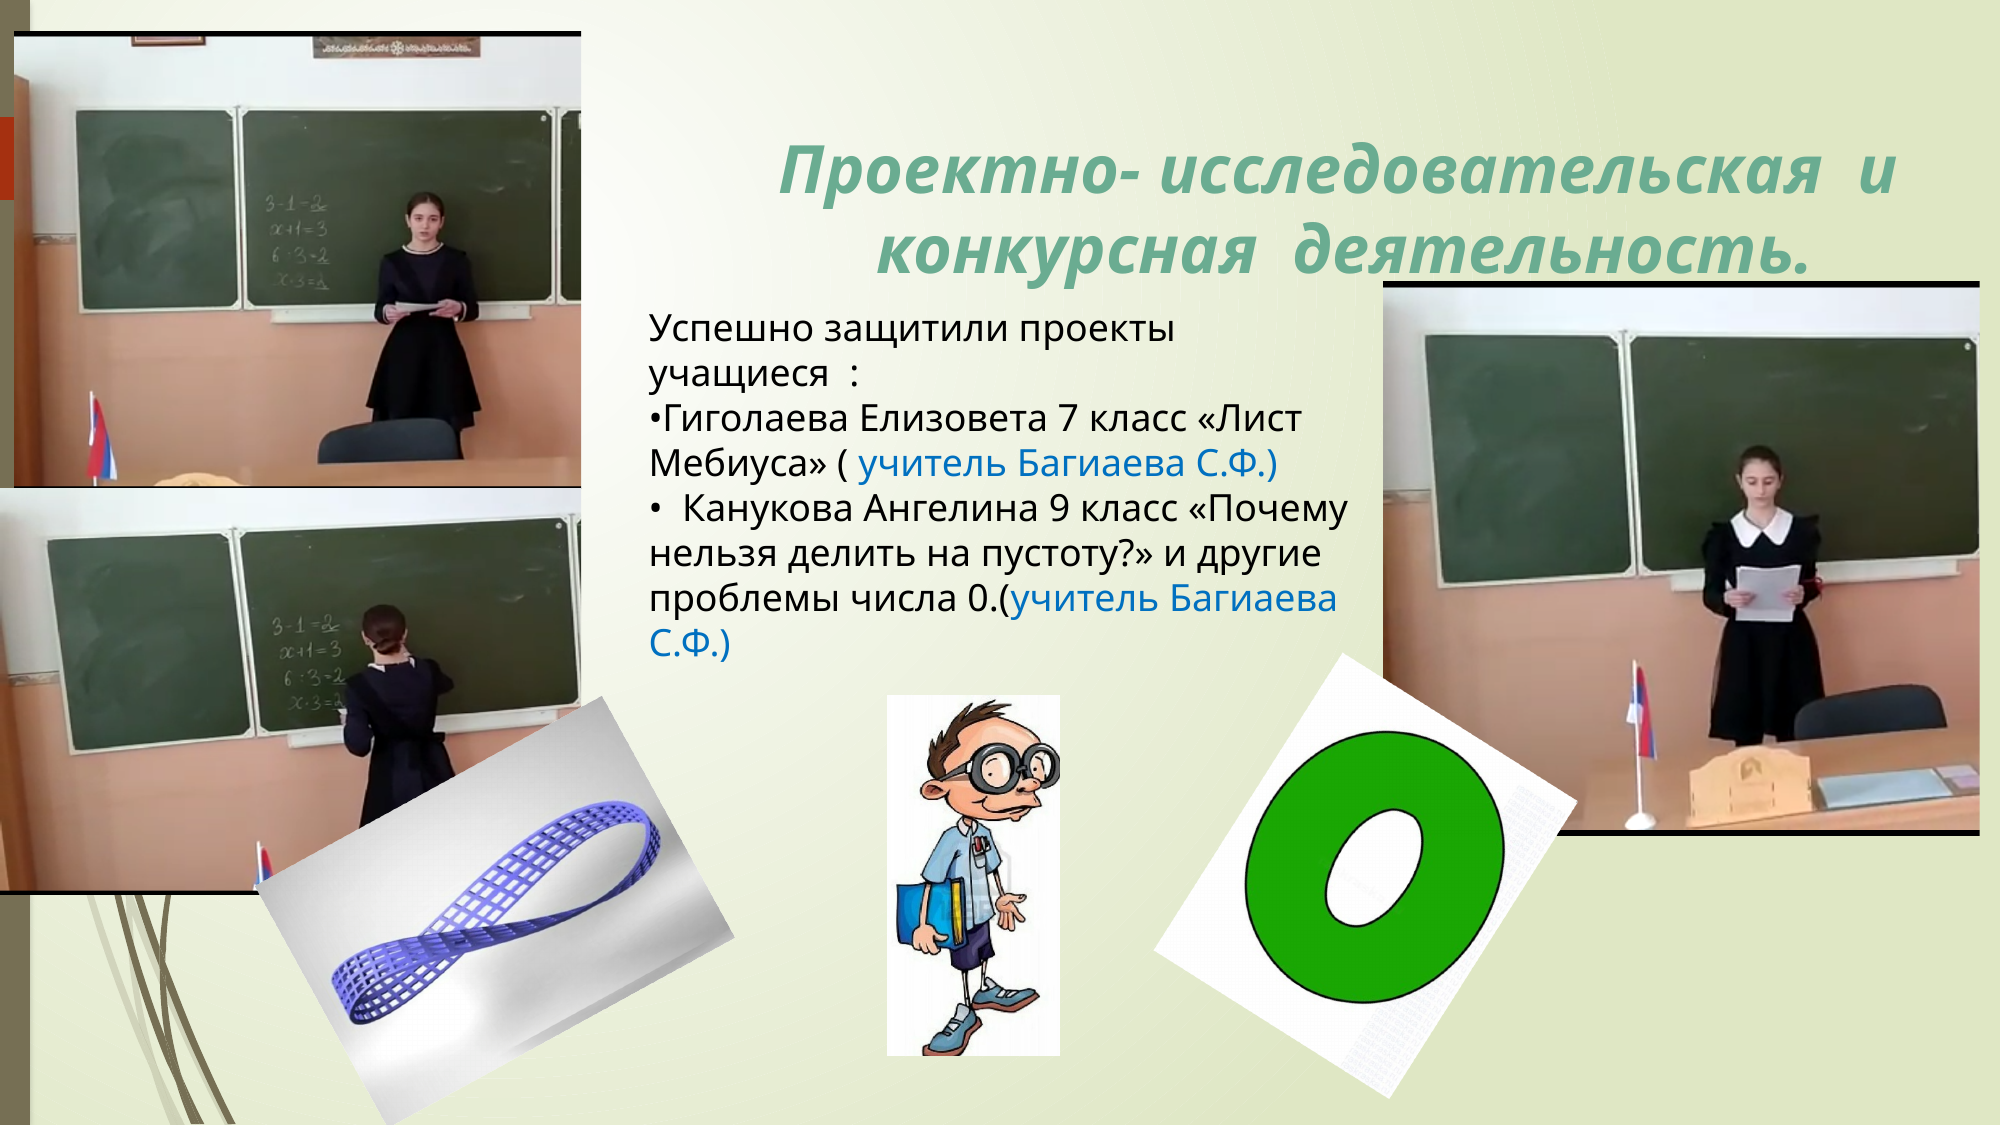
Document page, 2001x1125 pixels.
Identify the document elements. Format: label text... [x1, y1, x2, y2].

text_box Успешно защитили проекты учащиеся : •Гиголаева Елизовета 7 класс «Лист Мебиуса» ( учитель Багиаева С.Ф.) • Канукова Ангелина 9 класс «Почему нельзя делить на пустоту?» и другие проблемы числа 0.(учитель Багиаева С.Ф.) [633, 296, 989, 762]
picture [887, 280, 1980, 1098]
picture [0, 28, 734, 1125]
text_box Проектно- исследовательская и конкурсная деятельность. [582, 29, 1950, 294]
